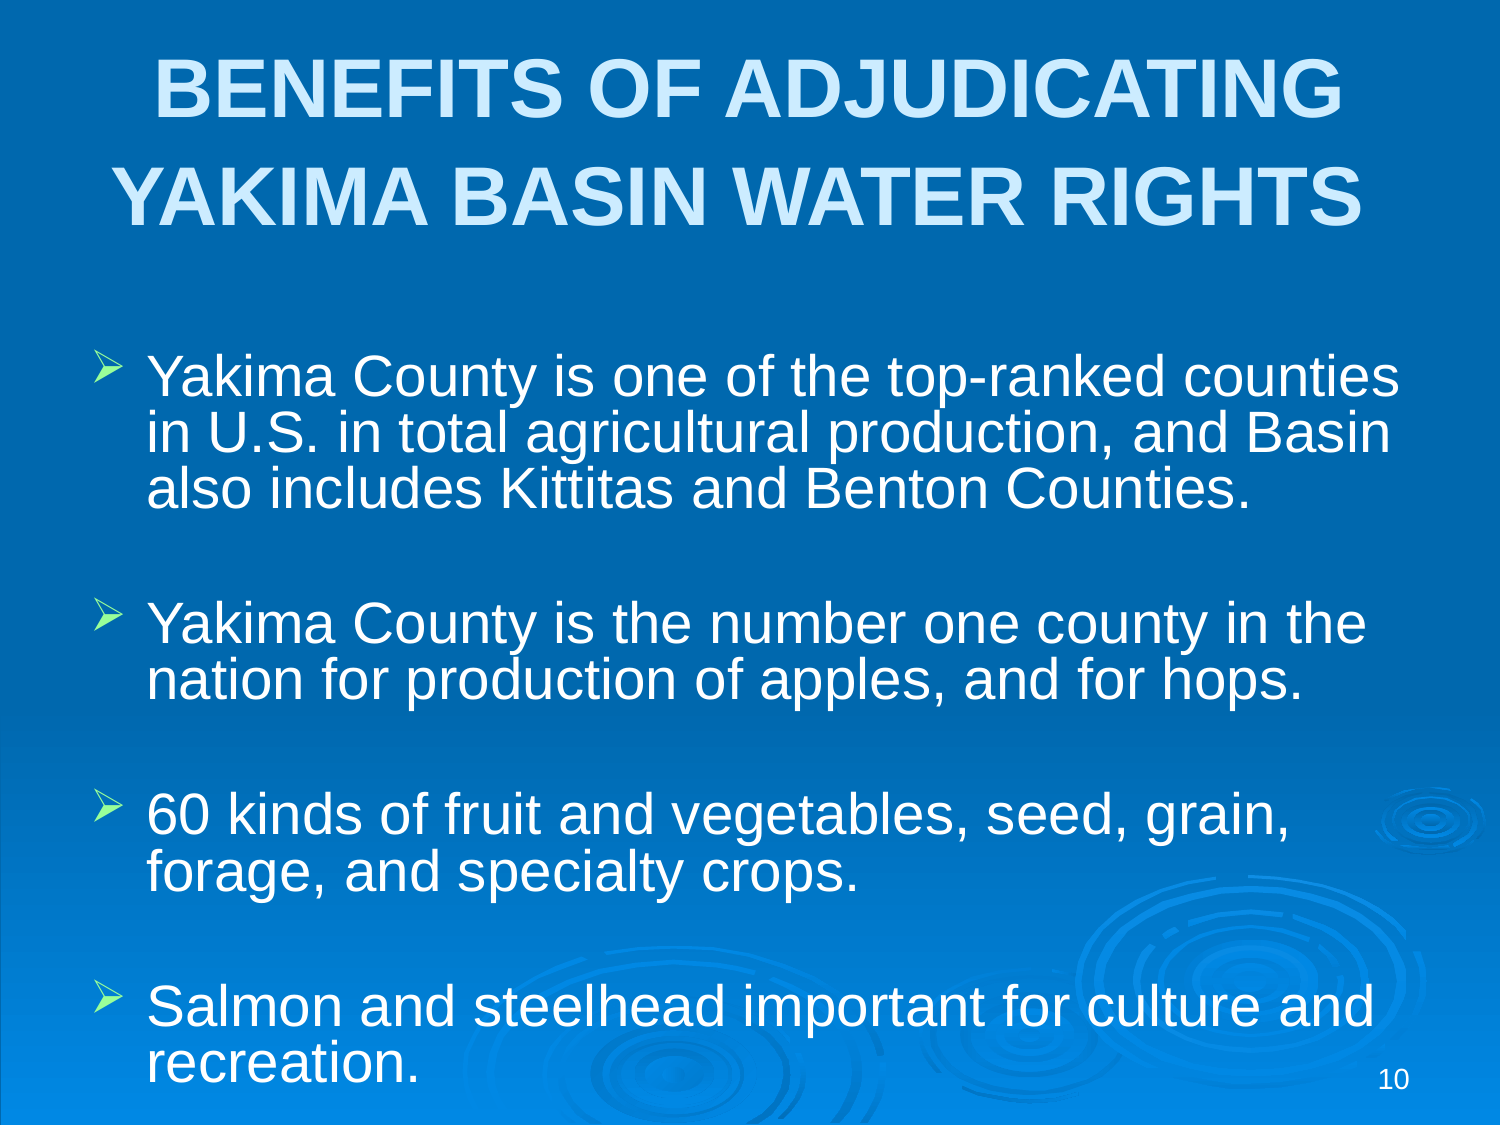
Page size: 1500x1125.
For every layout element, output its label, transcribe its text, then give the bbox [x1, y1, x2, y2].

list Yakima County is one of the top-ranked counties in U.S. in total agricultural production, and Basin also includes Kittitas and Benton Counties. Yakima County is the number one county in the nation for production of apples, and for hops. 60 kinds of fruit and vegetables, seed, grain, forage, and specialty crops. Salmon and steelhead important for culture and recreation. [75, 262, 1425, 1125]
title BENEFITS OF ADJUDICATING YAKIMA BASIN WATER RIGHTS [75, 45, 1425, 233]
